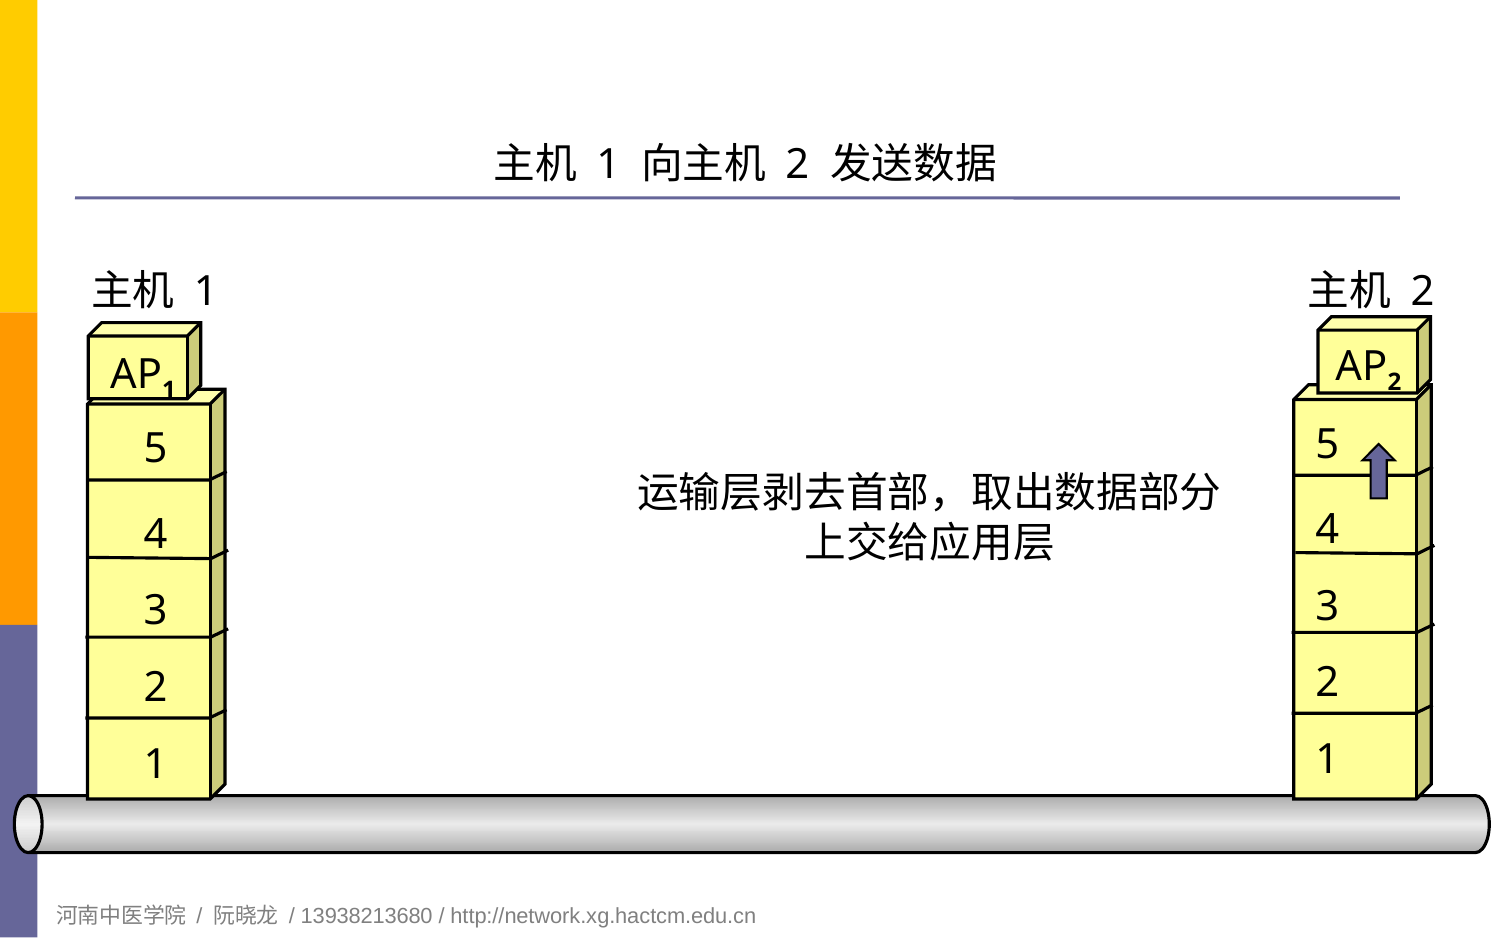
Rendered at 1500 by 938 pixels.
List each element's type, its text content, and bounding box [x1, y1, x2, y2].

text_box [87, 711, 225, 800]
text_box AP2 [1320, 331, 1417, 403]
text_box [1362, 444, 1395, 499]
text_box [1293, 633, 1417, 713]
text_box 主机 1 [76, 256, 233, 321]
text_box 3 [128, 575, 183, 634]
text_box 4 [1300, 494, 1355, 552]
text_box [87, 638, 211, 717]
text_box [87, 389, 225, 479]
text_box 5 [128, 413, 183, 477]
text_box AP1 [95, 339, 191, 411]
text_box [85, 709, 227, 719]
text_box 1 [1300, 724, 1355, 790]
text_box 4 [1300, 553, 1355, 560]
text_box [85, 628, 229, 638]
text_box [89, 550, 229, 559]
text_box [1417, 385, 1430, 398]
text_box [1293, 476, 1417, 632]
text_box 2 [128, 652, 183, 715]
text_box [1317, 321, 1431, 393]
text_box [14, 795, 1490, 853]
text_box 3 [1300, 570, 1355, 631]
text_box 5 [1300, 409, 1355, 474]
title 主机 1 向主机 2 发送数据 [75, 37, 1425, 194]
text_box 运输层剥去首部，取出数据部分 上交给应用层 [622, 458, 1237, 574]
text_box [88, 322, 201, 399]
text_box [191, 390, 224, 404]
text_box [1293, 470, 1370, 476]
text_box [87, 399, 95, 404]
text_box 4 [128, 499, 183, 555]
text_box 2 [1318, 321, 1426, 330]
text_box [1291, 624, 1435, 633]
text_box [1387, 466, 1433, 476]
text_box [1293, 384, 1417, 475]
text_box 2 [1300, 647, 1355, 712]
text_box [87, 471, 227, 481]
text_box [1295, 545, 1435, 554]
text_box [1293, 706, 1432, 800]
text_box 主机 2 [1293, 256, 1450, 321]
text_box [89, 323, 200, 335]
text_box 4 [128, 558, 183, 565]
text_box [87, 480, 211, 636]
text_box [1291, 705, 1433, 714]
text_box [1294, 385, 1320, 399]
text_box 1 [128, 729, 183, 795]
